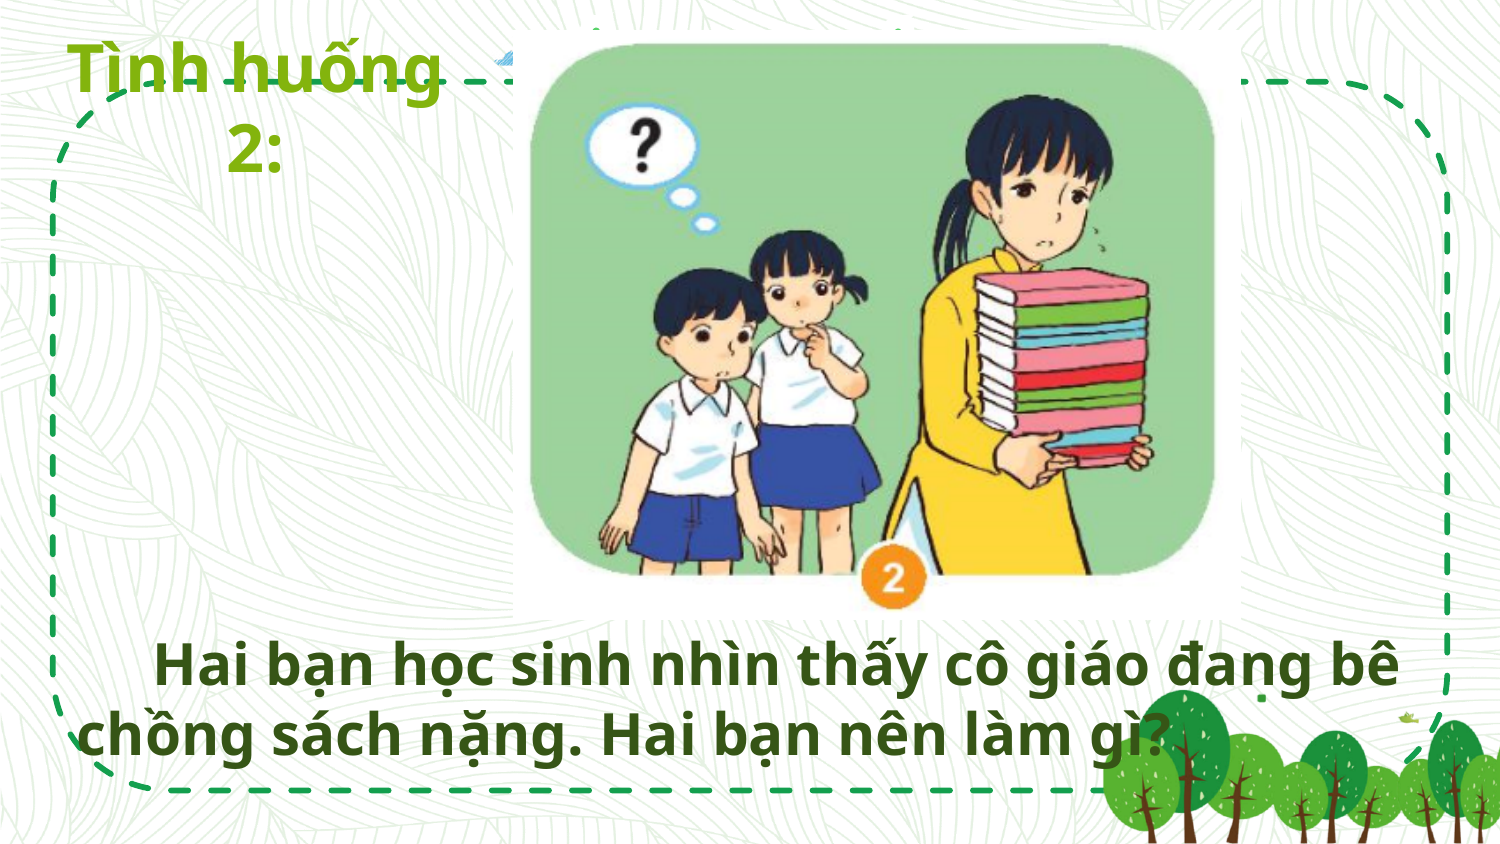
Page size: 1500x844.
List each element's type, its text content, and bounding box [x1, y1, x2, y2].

text_box Hai bạn học sinh nhìn thấy cô giáo đang bê chồng sách nặng. Hai bạn nên làm gì? [62, 619, 1500, 775]
picture [2, 1, 1500, 844]
text_box Tình huống 2: [18, 18, 493, 193]
